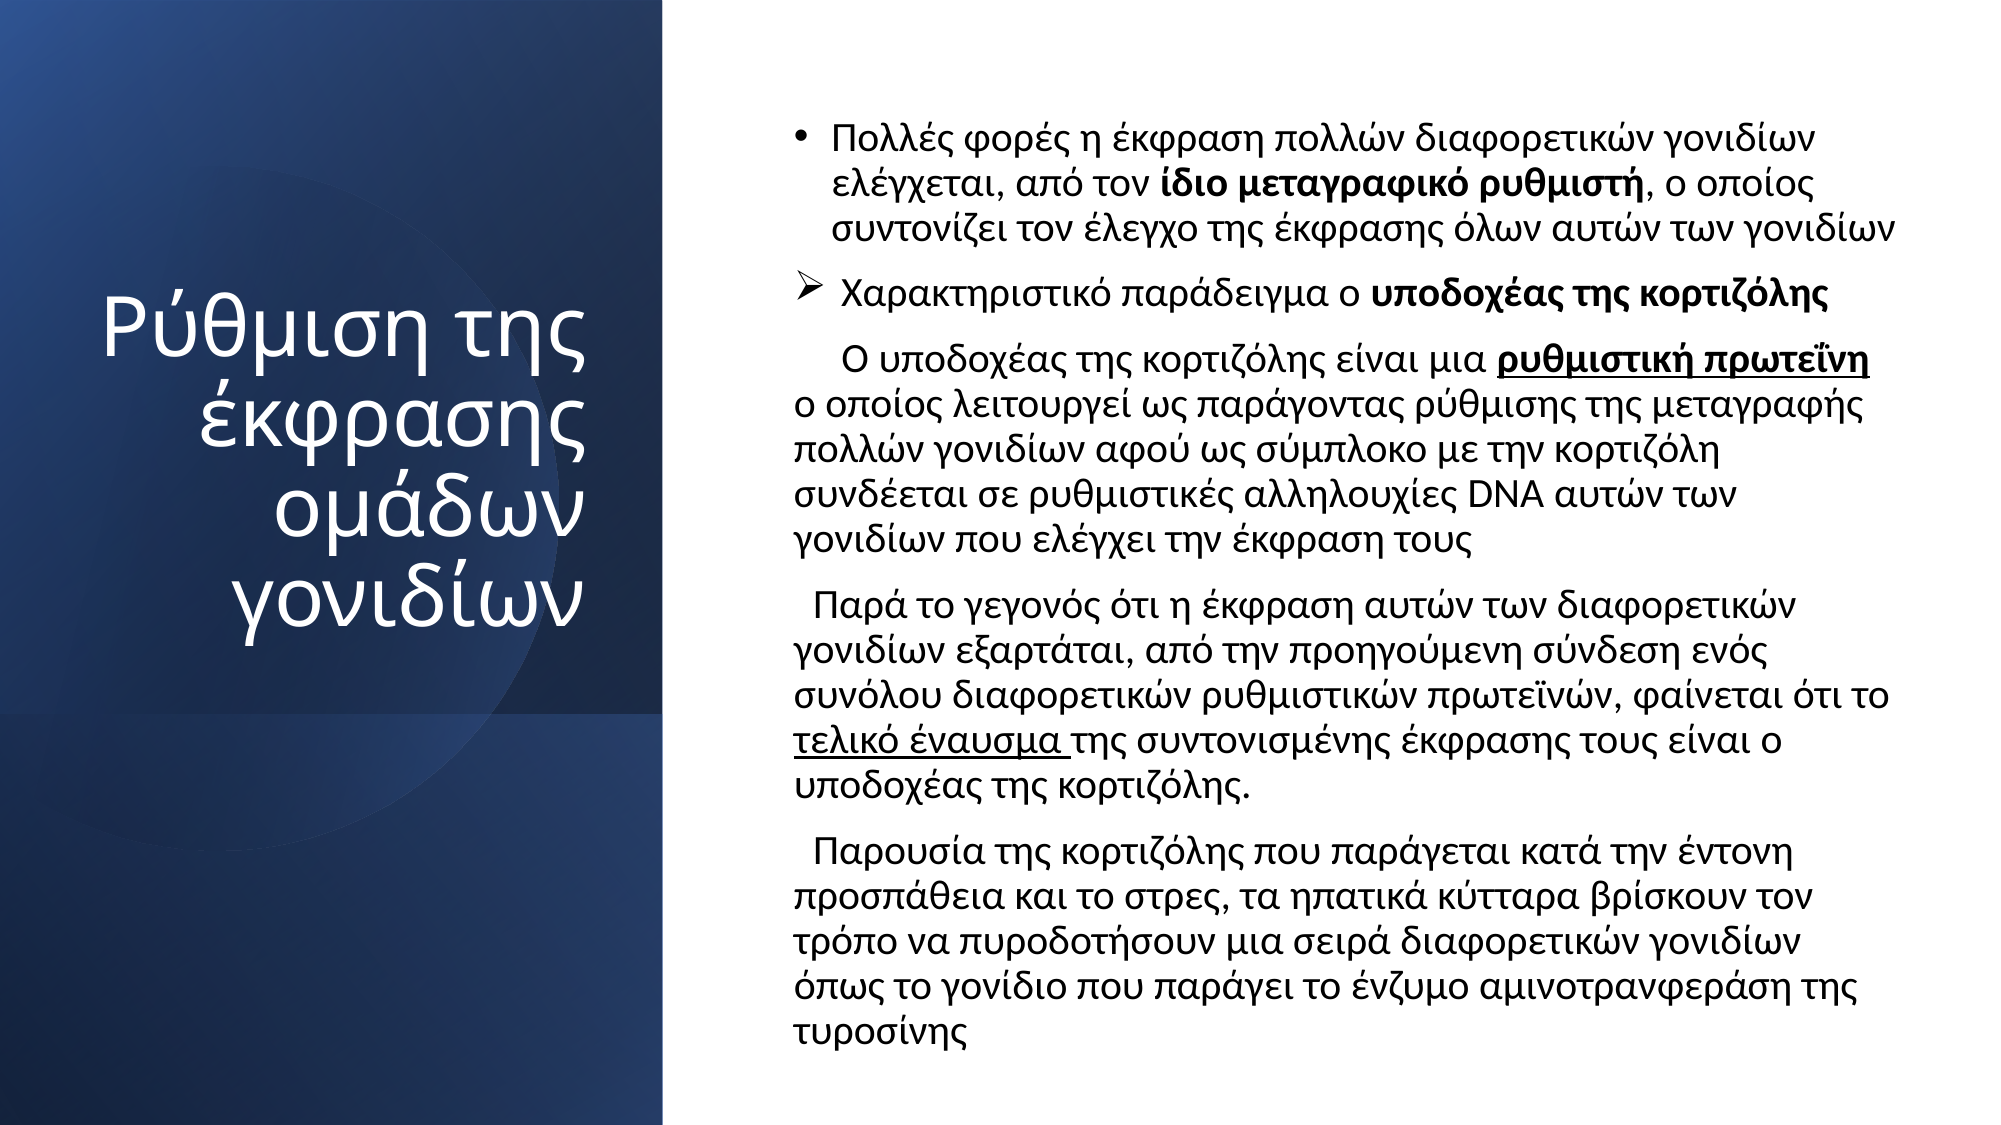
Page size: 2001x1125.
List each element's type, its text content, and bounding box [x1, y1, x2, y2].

list Πολλές φορές η έκφραση πολλών διαφορετικών γονιδίων ελέγχεται, από τον ίδιο μεταγραφικό ρυθμιστή, ο οποίος συντονίζει τον έλεγχο της έκφρασης όλων αυτών των γονιδίων Χαρακτηριστικό παράδειγμα ο υποδοχέας της κορτιζόλης Ο υποδοχέας της κορτιζόλης είναι μια ρυθμιστική πρωτεΐνη ο οποίος λειτουργεί ως παράγοντας ρύθμισης της μεταγραφής πολλών γονιδίων αφού ως σύμπλοκο με την κορτιζόλη συνδέεται σε ρυθμιστικές αλληλουχίες DNA αυτών των γονιδίων που ελέγχει την έκφραση τους Παρά το γεγονός ότι η έκφραση αυτών των διαφορετικών γονιδίων εξαρτάται, από την προηγούμενη σύνδεση ενός συνόλου διαφορετικών ρυθμιστικών πρωτεϊνών, φαίνεται ότι το τελικό έναυσμα της συντονισμένης έκφρασης τους είναι ο υποδοχέας της κορτιζόλης. Παρουσία της κορτιζόλης που παράγεται κατά την έντονη προσπάθεια και το στρες, τα ηπατικά κύτταρα βρίσκουν τον τρόπο να πυροδοτήσουν μια σειρά διαφορετικών γονιδίων όπως το γονίδιο που παράγει το ένζυμο αμινοτρανφεράση της τυροσίνης [779, 75, 1914, 1093]
title Ρύθμιση της έκφρασης ομάδων γονιδίων [76, 96, 602, 652]
text_box [663, 0, 2000, 1125]
text_box [0, 0, 663, 1124]
